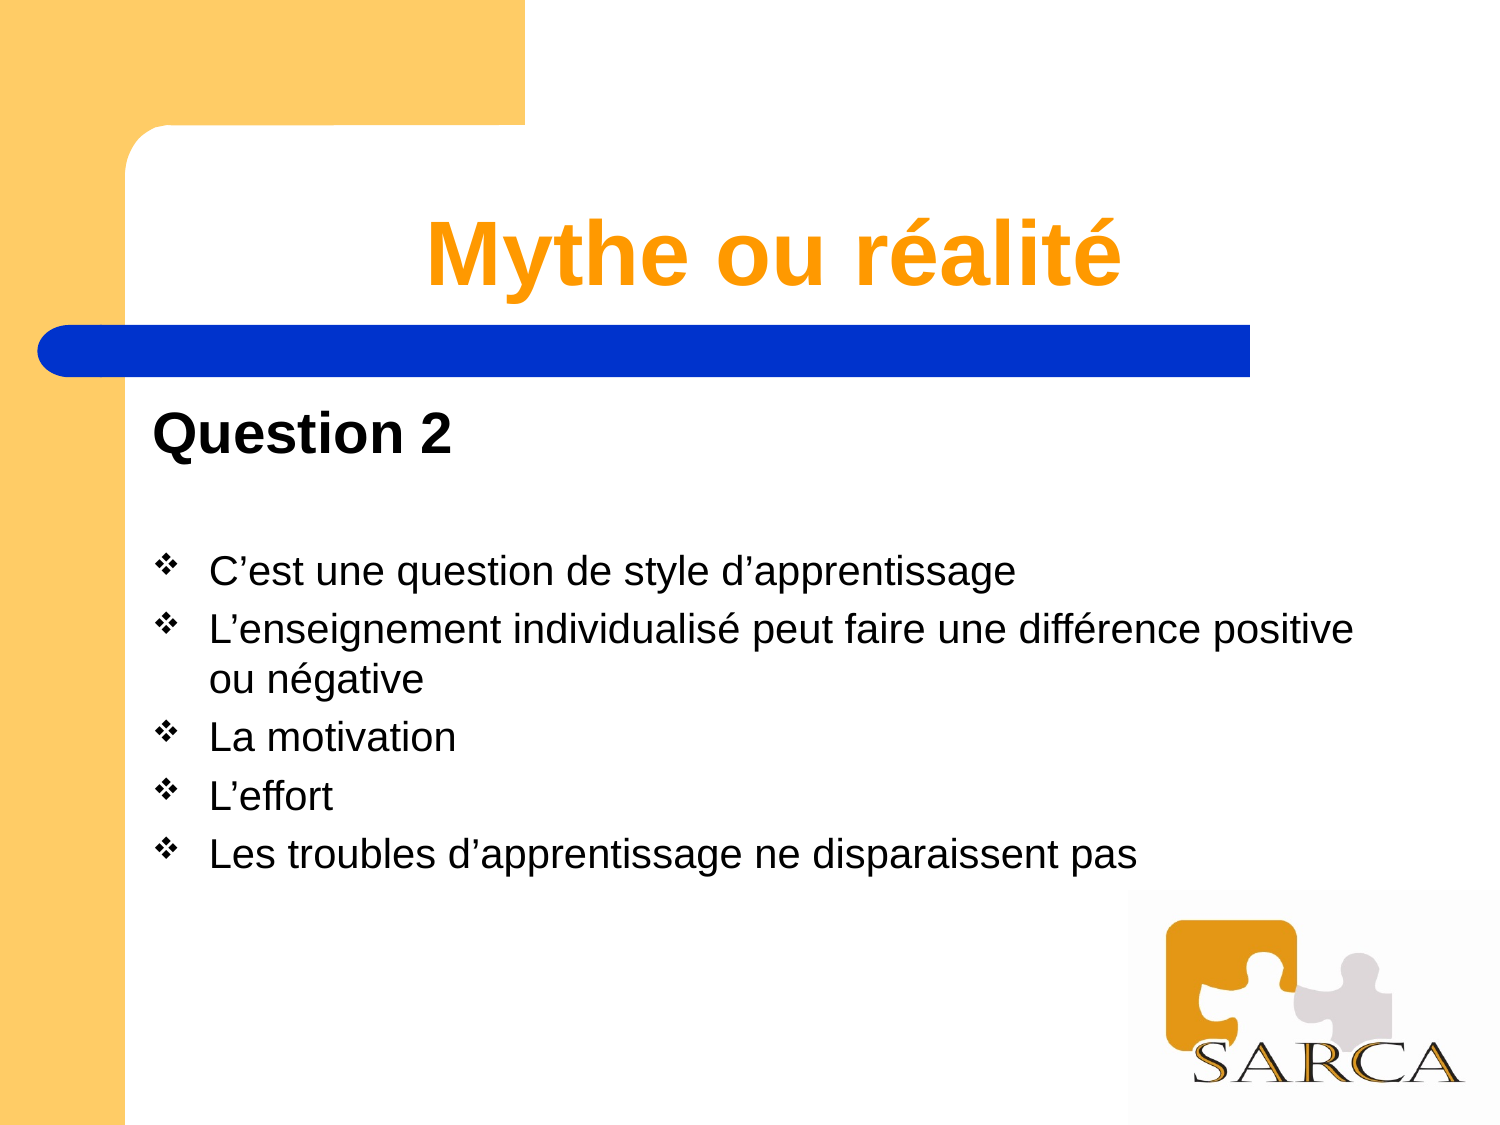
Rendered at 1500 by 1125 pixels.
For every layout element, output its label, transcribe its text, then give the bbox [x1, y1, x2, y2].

list Question 2 C’est une question de style d’apprentissage L’enseignement individualisé peut faire une différence positive ou négative La motivation L’effort Les troubles d’apprentissage ne disparaissent pas [137, 387, 1400, 999]
title Mythe ou réalité [125, 125, 1425, 313]
picture [1127, 889, 1500, 1125]
